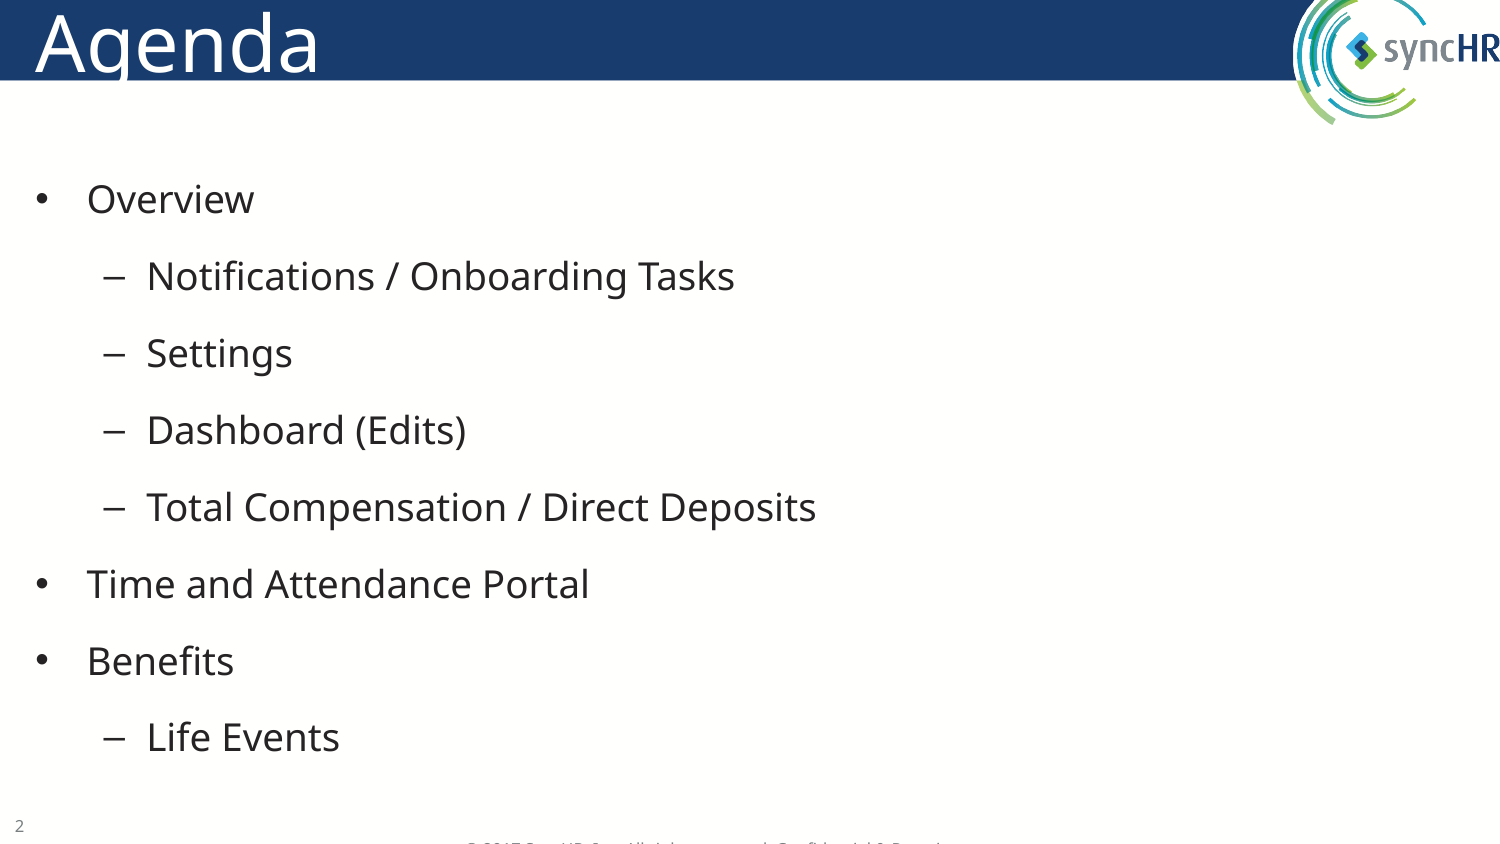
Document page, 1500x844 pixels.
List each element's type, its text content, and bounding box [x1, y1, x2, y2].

picture [0, 0, 1500, 125]
list Overview Notifications / Onboarding Tasks Settings Dashboard (Edits) Total Compensation / Direct Deposits Time and Attendance Portal Benefits Life Events [20, 145, 1485, 772]
title Agenda [20, 7, 1287, 74]
